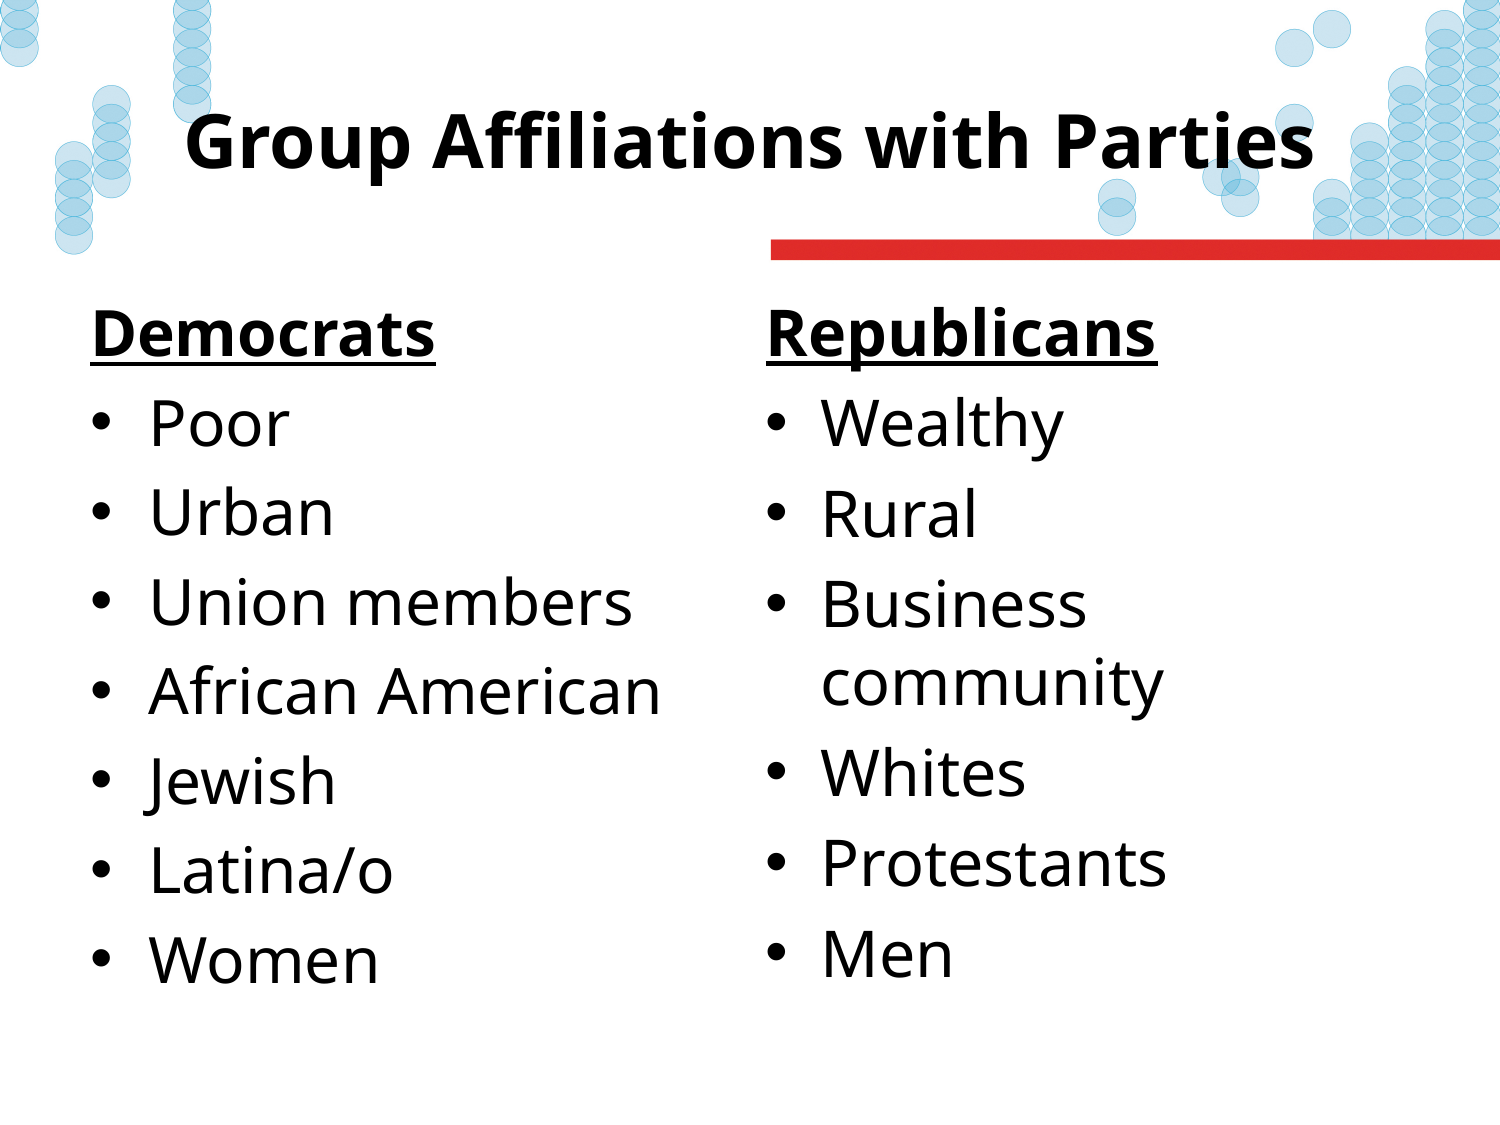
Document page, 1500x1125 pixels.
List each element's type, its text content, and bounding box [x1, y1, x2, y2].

title Group Affiliations with Parties [75, 45, 1425, 233]
list Republicans Wealthy Rural Business community Whites Protestants Men [750, 283, 1402, 1004]
list Democrats Poor Urban Union members African American Jewish Latina/o Women [75, 285, 726, 1005]
picture [0, 0, 1500, 1125]
